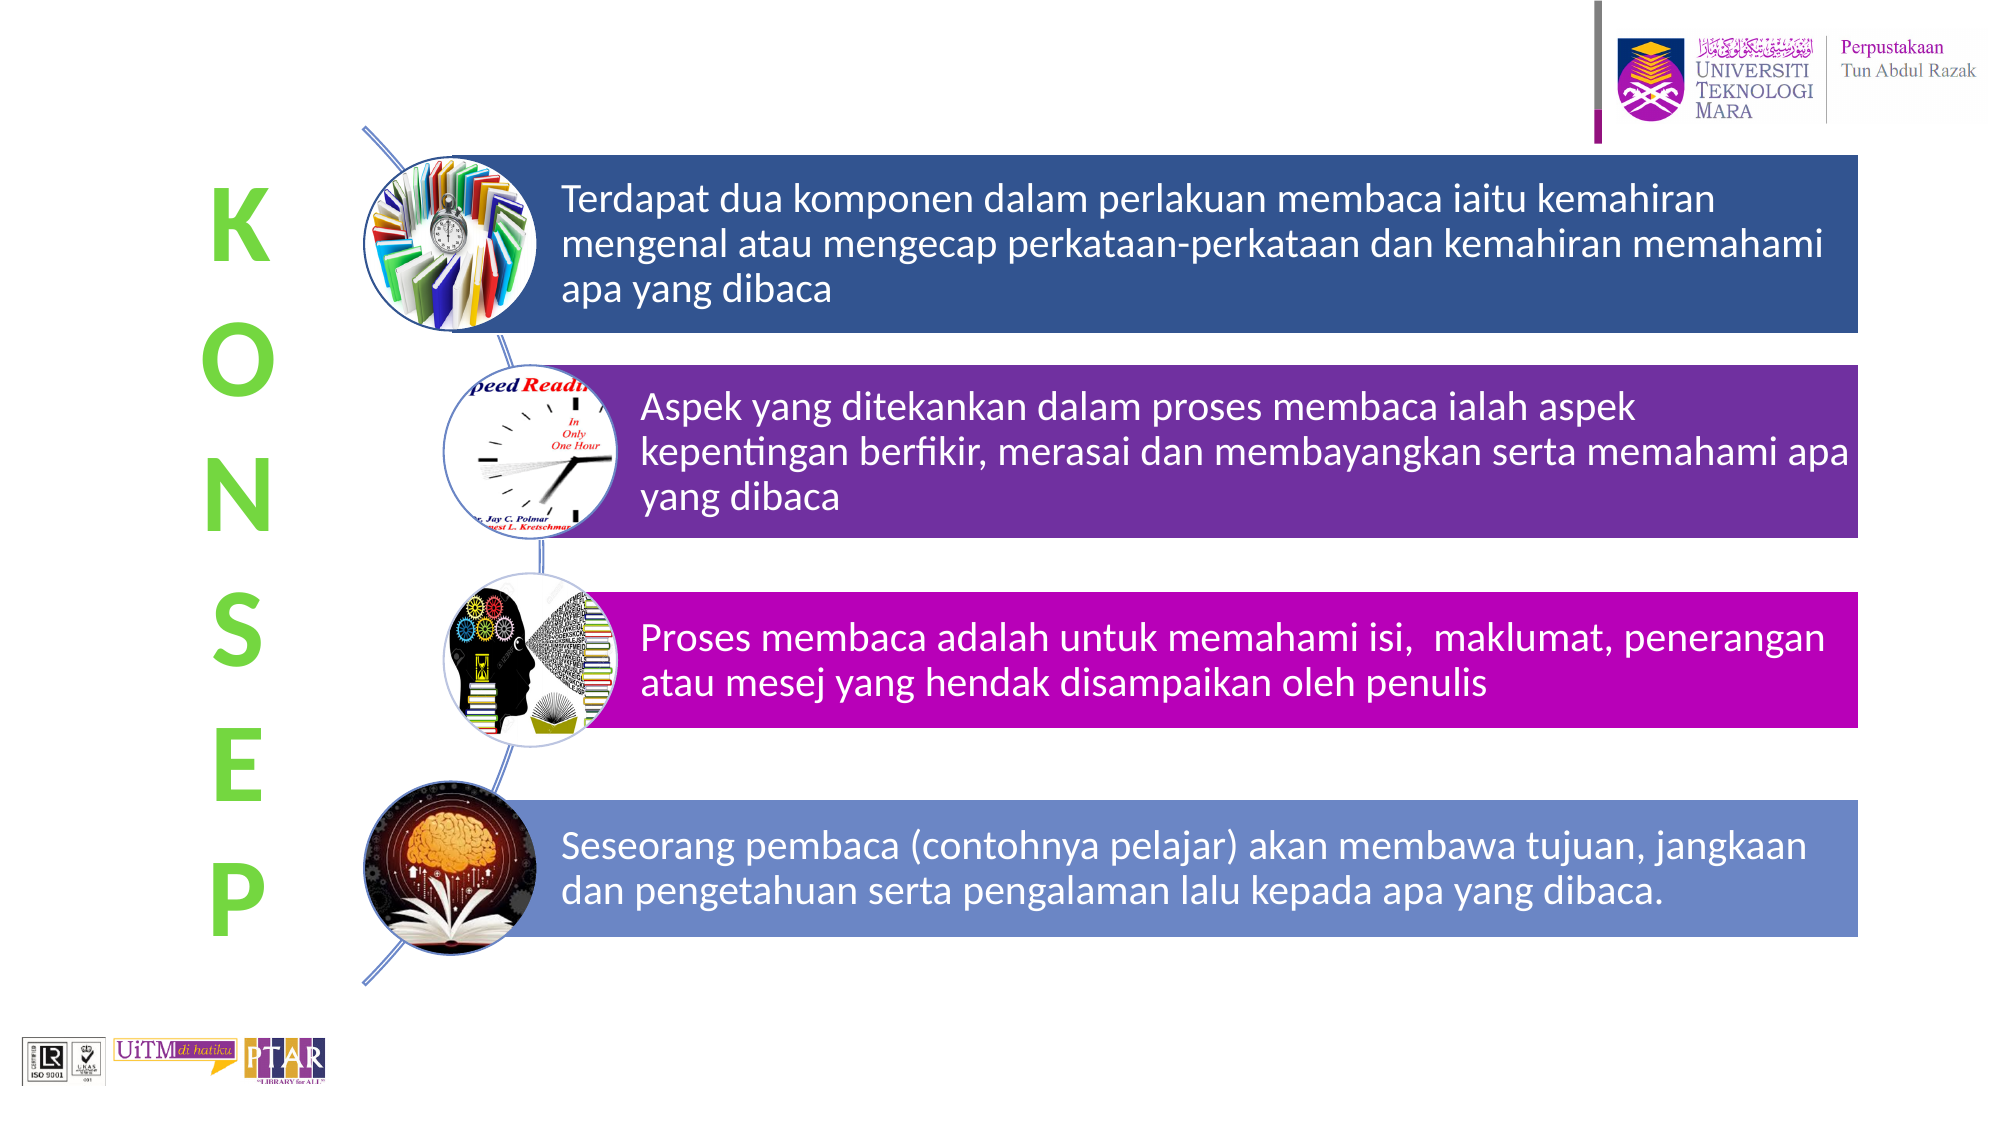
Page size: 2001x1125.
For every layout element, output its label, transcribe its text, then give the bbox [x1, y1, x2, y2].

picture [1616, 28, 1988, 124]
text_box KONSEP [170, 141, 306, 967]
text_box [1593, 0, 1603, 105]
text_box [21, 1036, 329, 1086]
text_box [349, 105, 1872, 1007]
